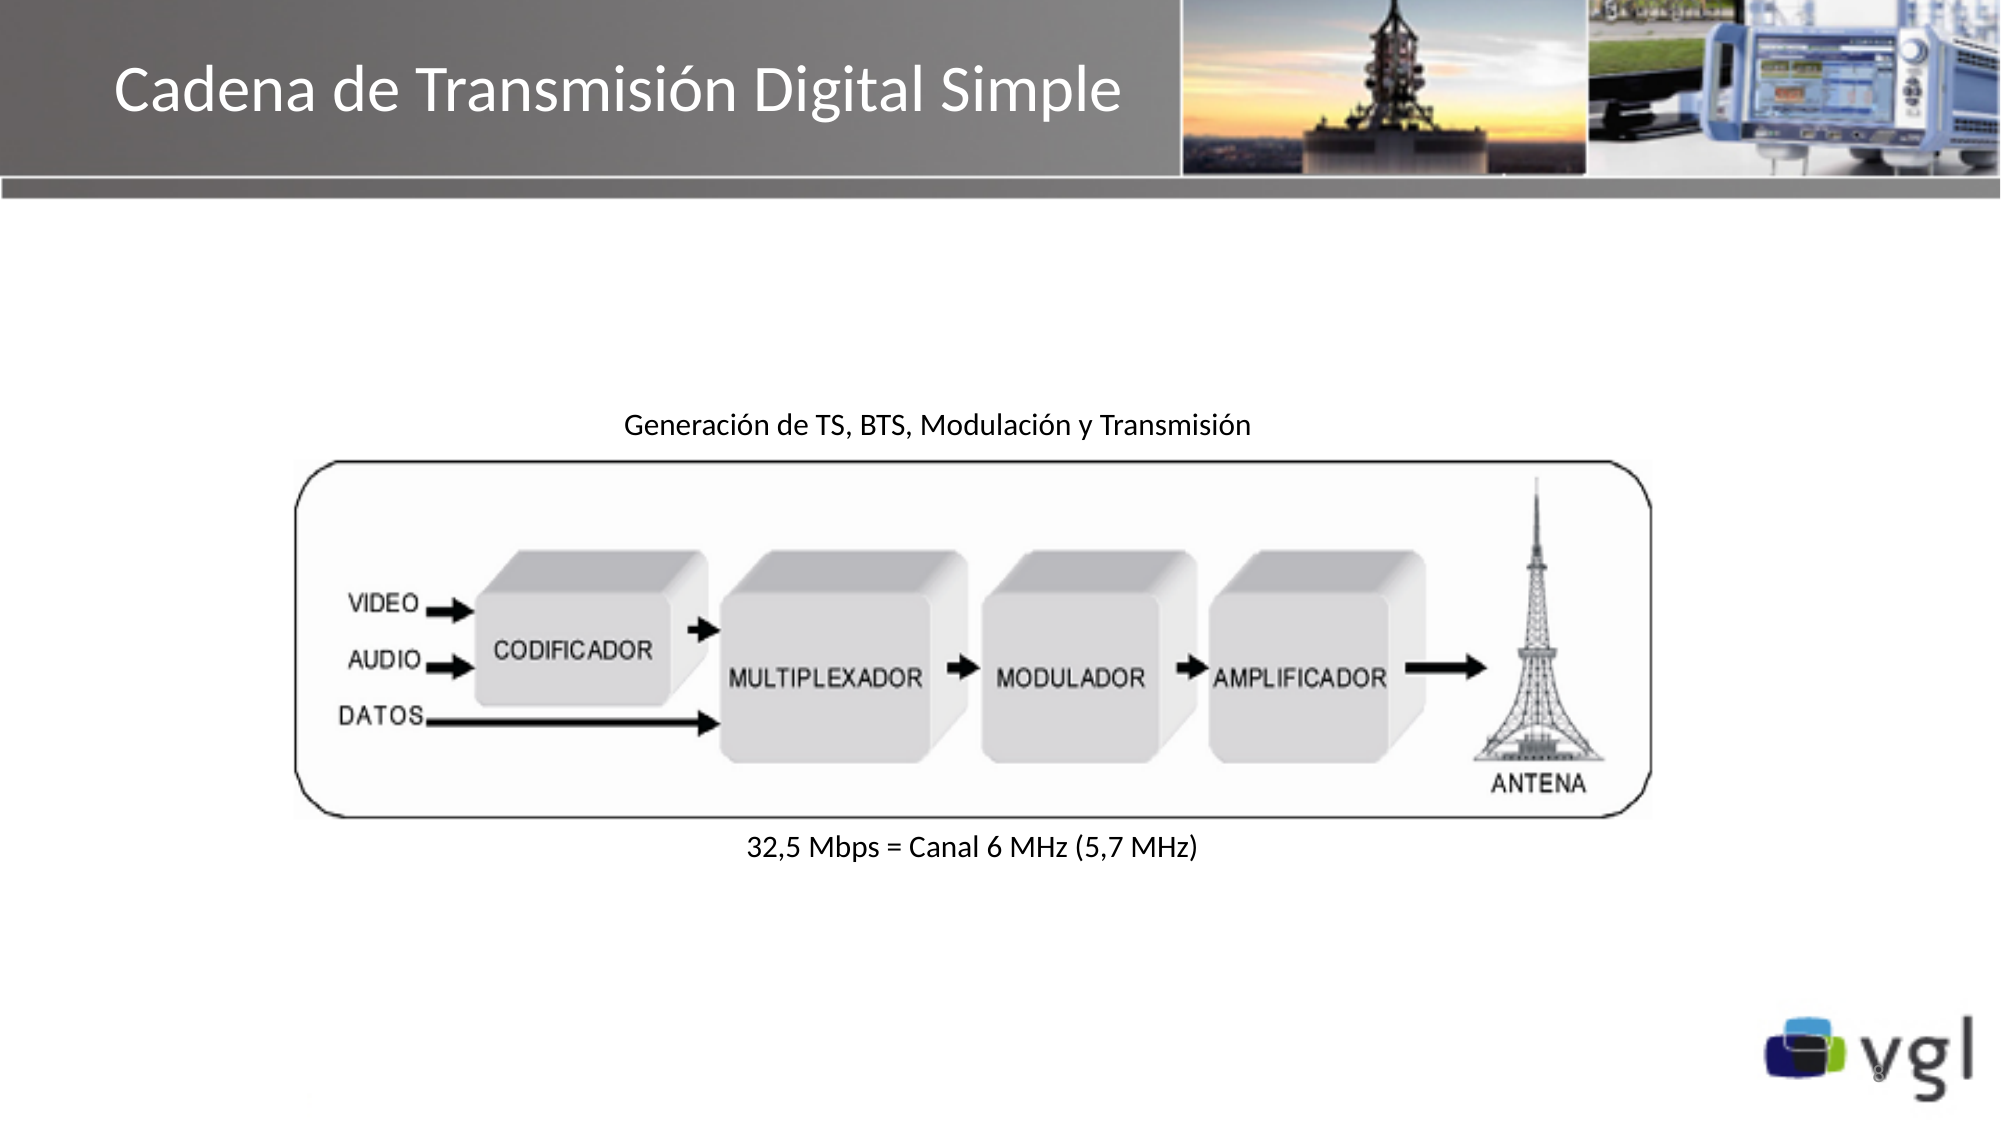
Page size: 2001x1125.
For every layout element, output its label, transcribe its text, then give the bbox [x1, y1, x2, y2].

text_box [172, 396, 1704, 890]
title Cadena de Transmisión Digital Simple [99, 20, 1599, 149]
slide_number 8 [1433, 1042, 1900, 1103]
picture [0, 0, 2001, 1125]
